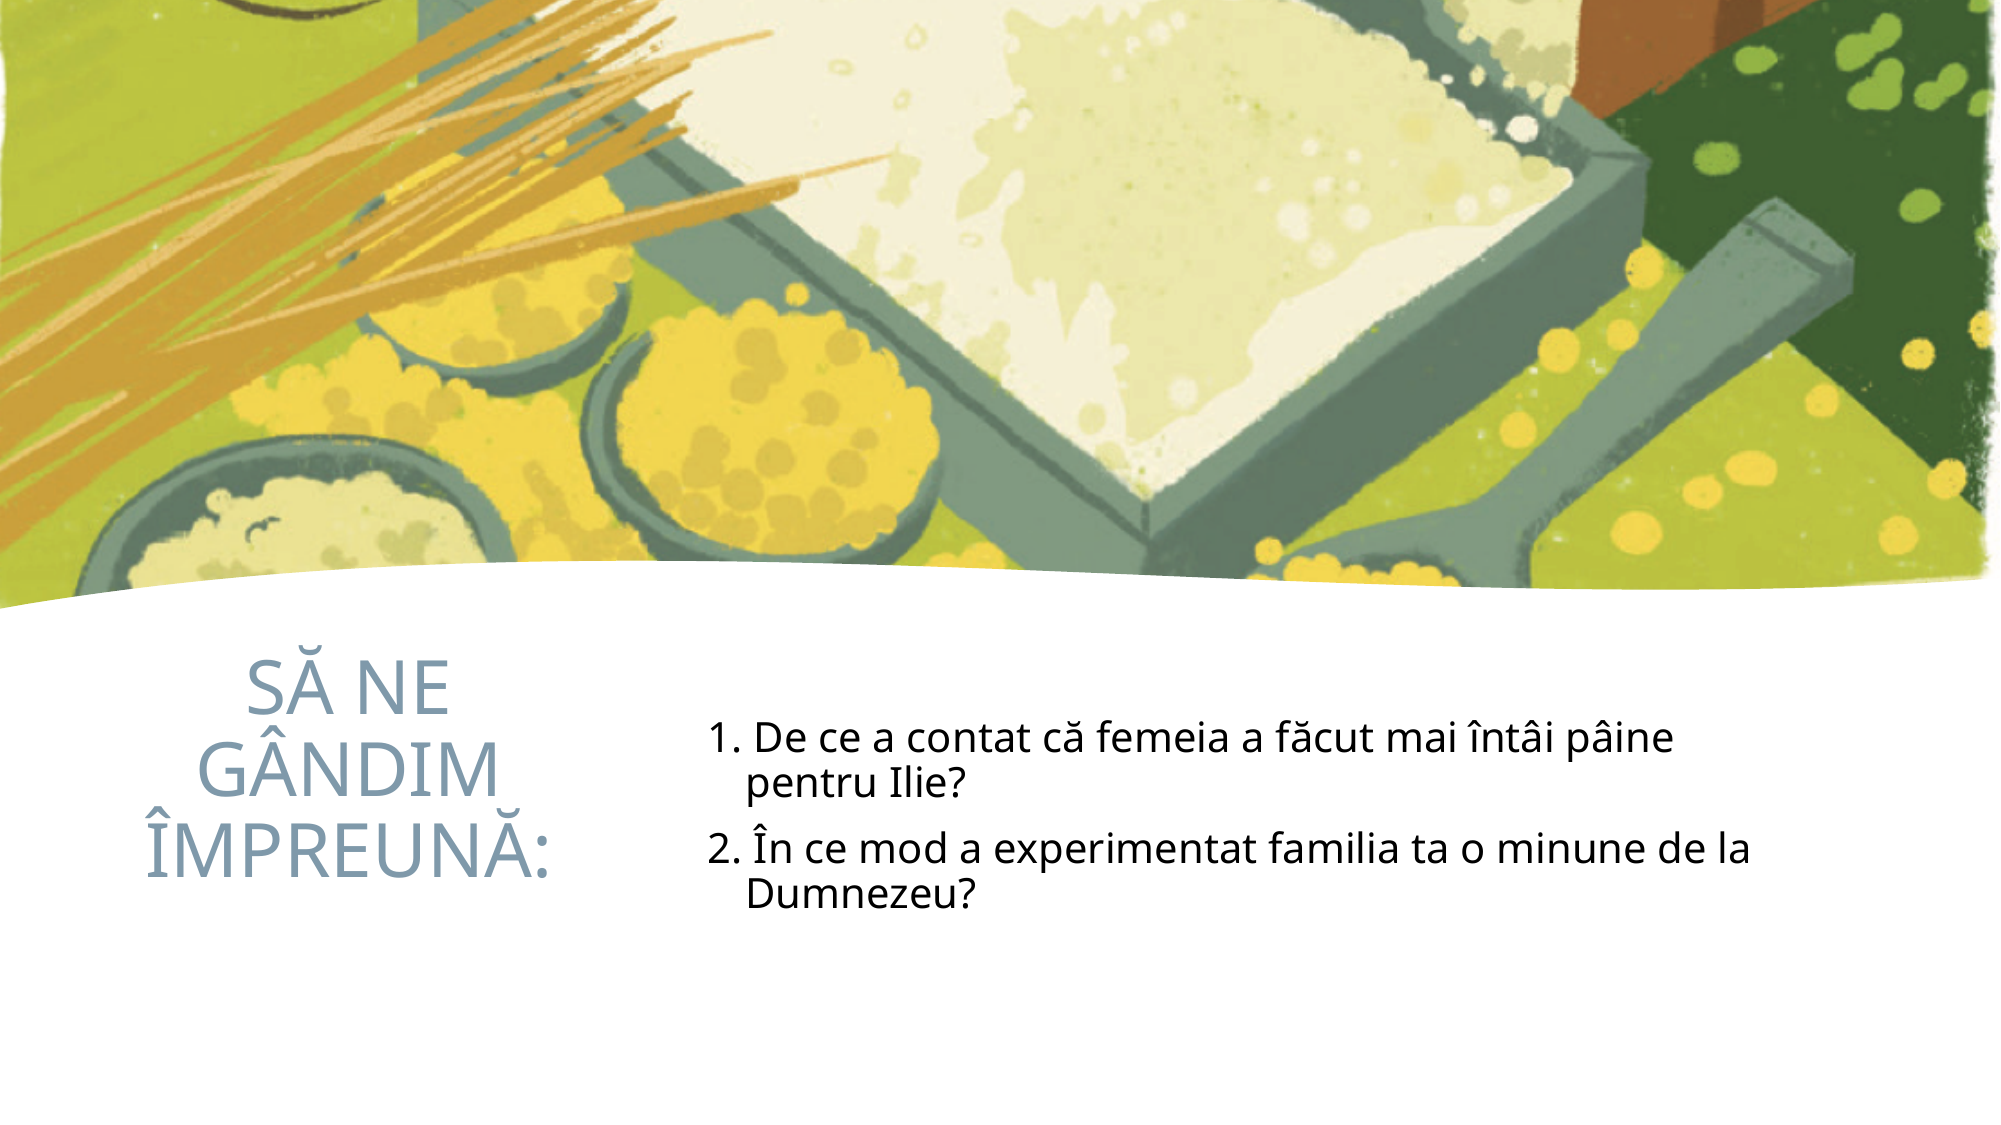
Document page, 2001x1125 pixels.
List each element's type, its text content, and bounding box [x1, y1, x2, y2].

list 1. De ce a contat că femeia a făcut mai întâi pâine pentru Ilie? 2. În ce mod a experimentat familia ta o minune de la Dumnezeu? [692, 615, 1811, 1018]
picture [0, 0, 2000, 610]
title SĂ NE GÂNDIM ÎMPREUNĂ: [78, 615, 619, 1018]
